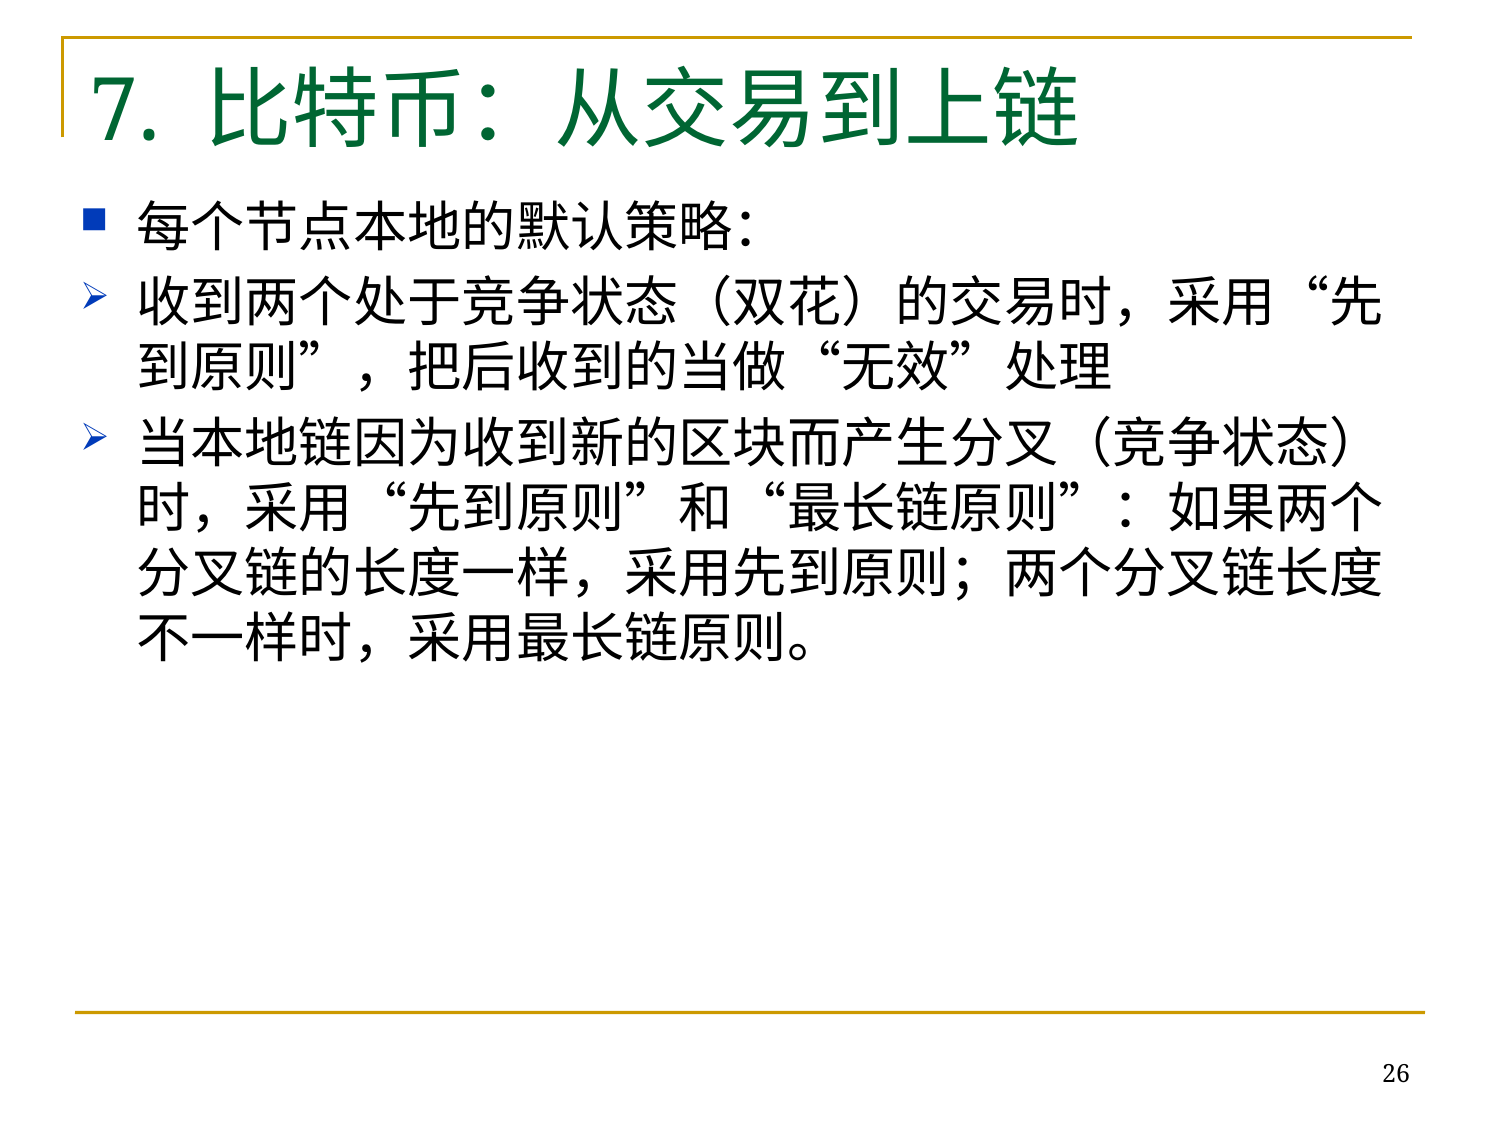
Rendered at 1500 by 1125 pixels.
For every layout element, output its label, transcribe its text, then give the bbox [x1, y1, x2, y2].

text_box 7. 比特币：从交易到上链 [74, 45, 1425, 153]
list 每个节点本地的默认策略： 收到两个处于竞争状态（双花）的交易时，采用“先到原则”，把后收到的当做“无效”处理 当本地链因为收到新的区块而产生分叉（竞争状态）时，采用“先到原则”和“最长链原则”：如果两个分叉链的长度一样，采用先到原则；两个分叉链长度不一样时，采用最长链原则。 [64, 184, 1424, 1012]
slide_number 26 [1074, 1024, 1425, 1100]
